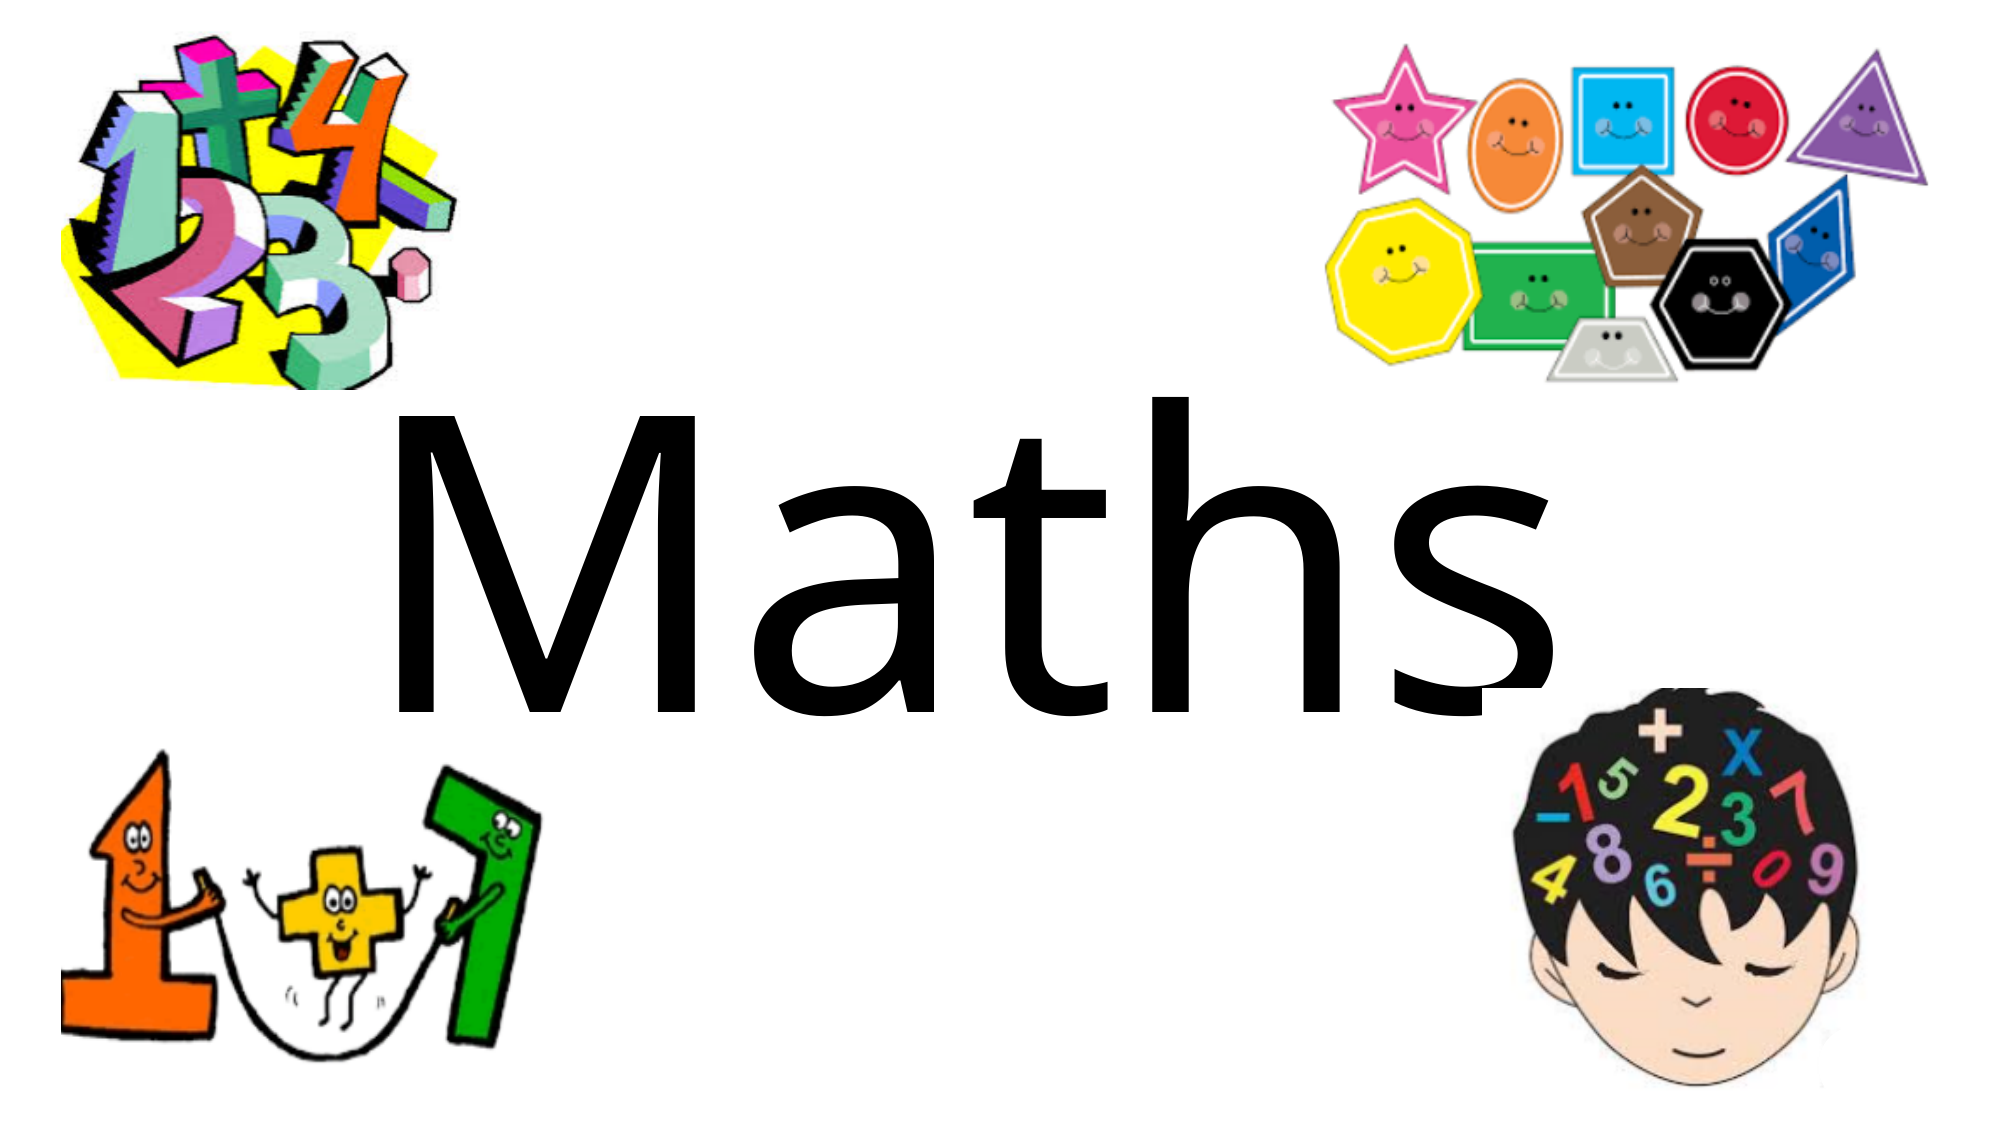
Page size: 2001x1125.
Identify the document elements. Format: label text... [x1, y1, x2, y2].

picture [1317, 30, 1940, 390]
picture [61, 726, 560, 1078]
title Maths [215, 417, 1716, 810]
picture [61, 30, 478, 390]
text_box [1482, 688, 1897, 1105]
